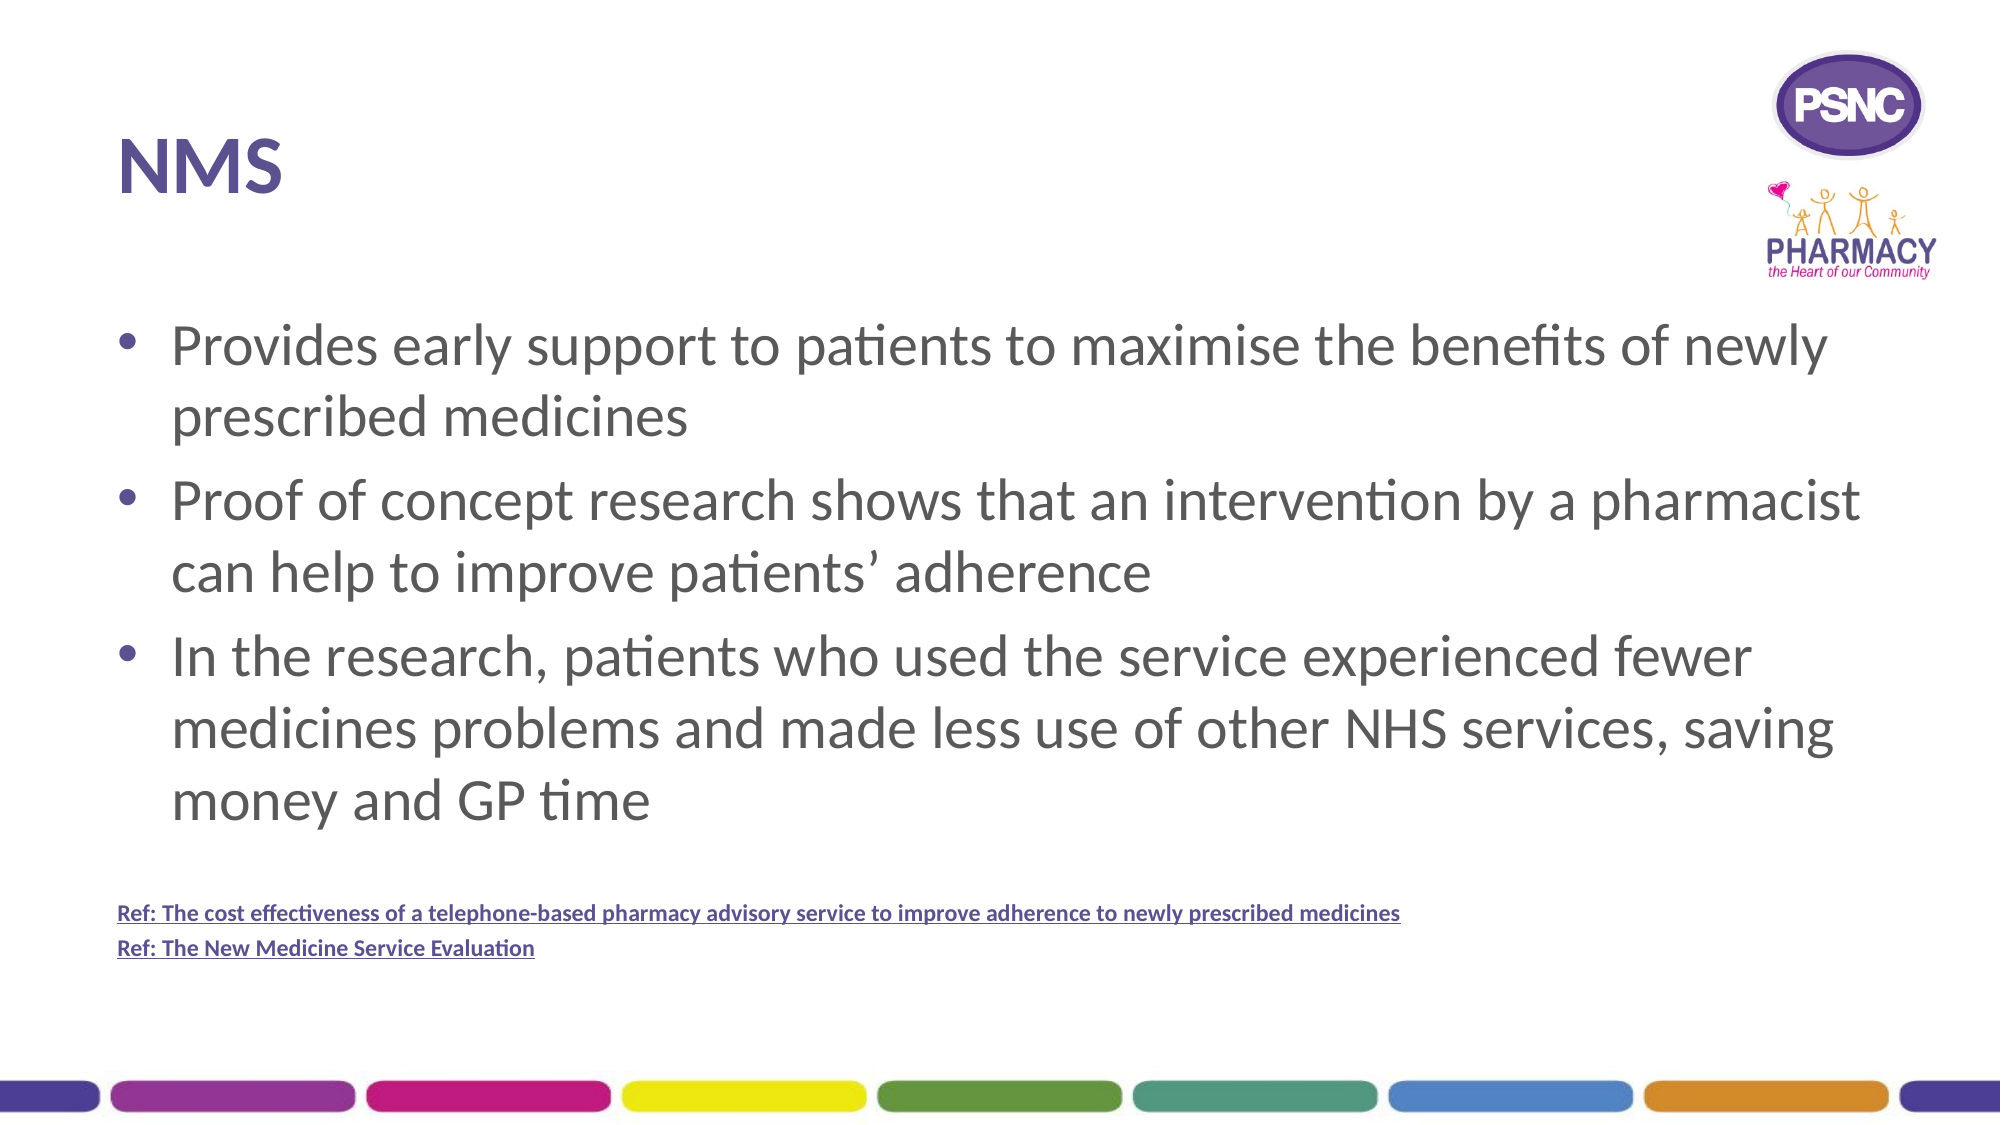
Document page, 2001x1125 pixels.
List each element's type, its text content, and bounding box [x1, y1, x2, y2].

picture [1742, 39, 1954, 289]
title NMS [102, 43, 1721, 278]
picture [0, 1071, 2000, 1123]
list Provides early support to patients to maximise the benefits of newly prescribed medicines Proof of concept research shows that an intervention by a pharmacist can help to improve patients’ adherence In the research, patients who used the service experienced fewer medicines problems and made less use of other NHS services, saving money and GP time Ref: The cost effectiveness of a telephone-based pharmacy advisory service to improve adherence to newly prescribed medicines​ Ref: The New Medicine Service Evaluation [102, 297, 1910, 971]
